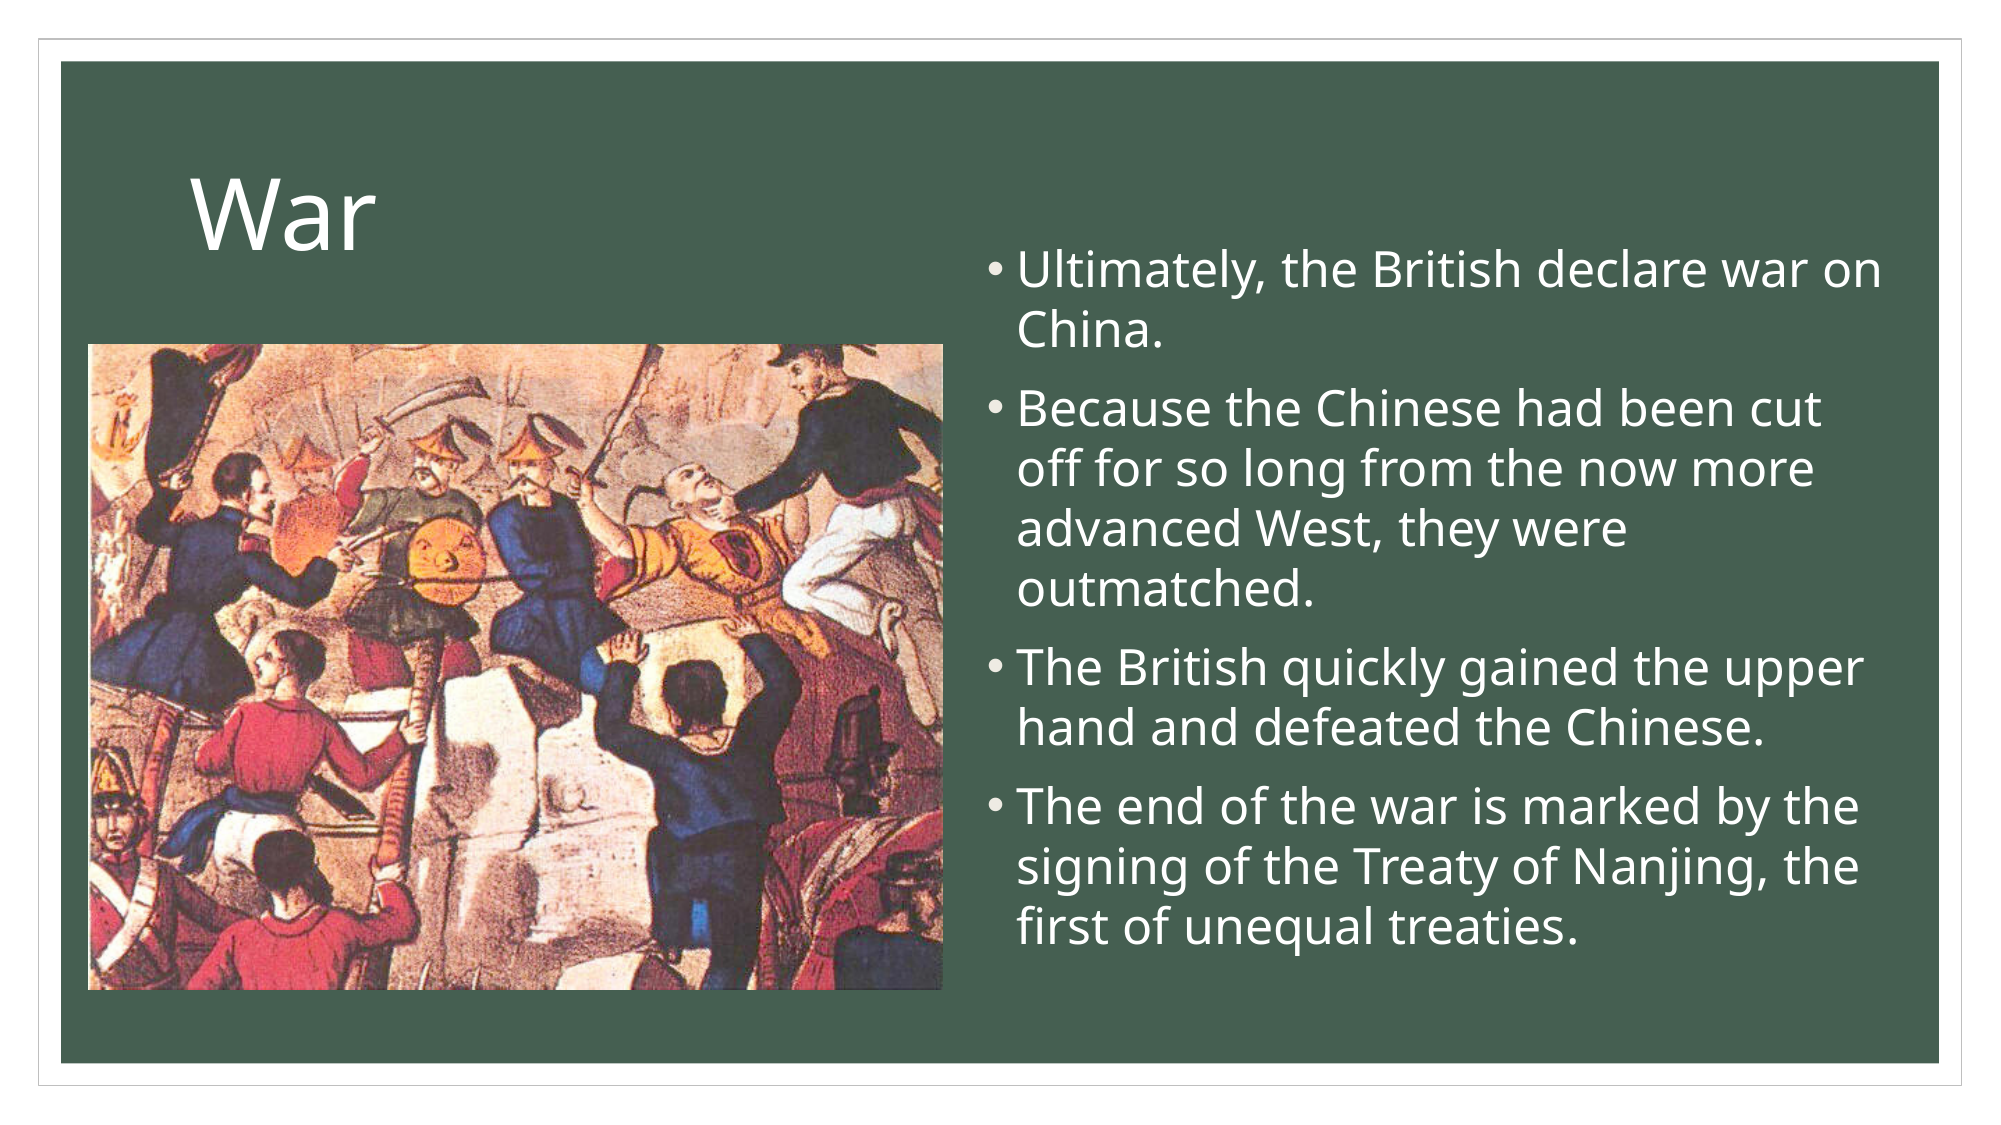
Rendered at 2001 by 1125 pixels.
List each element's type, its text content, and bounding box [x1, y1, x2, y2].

title War [174, 105, 1825, 331]
list Ultimately, the British declare war on China. Because the Chinese had been cut off for so long from the now more advanced West, they were outmatched. The British quickly gained the upper hand and defeated the Chinese. The end of the war is marked by the signing of the Treaty of Nanjing, the first of unequal treaties. [971, 230, 1908, 990]
picture [88, 344, 943, 990]
